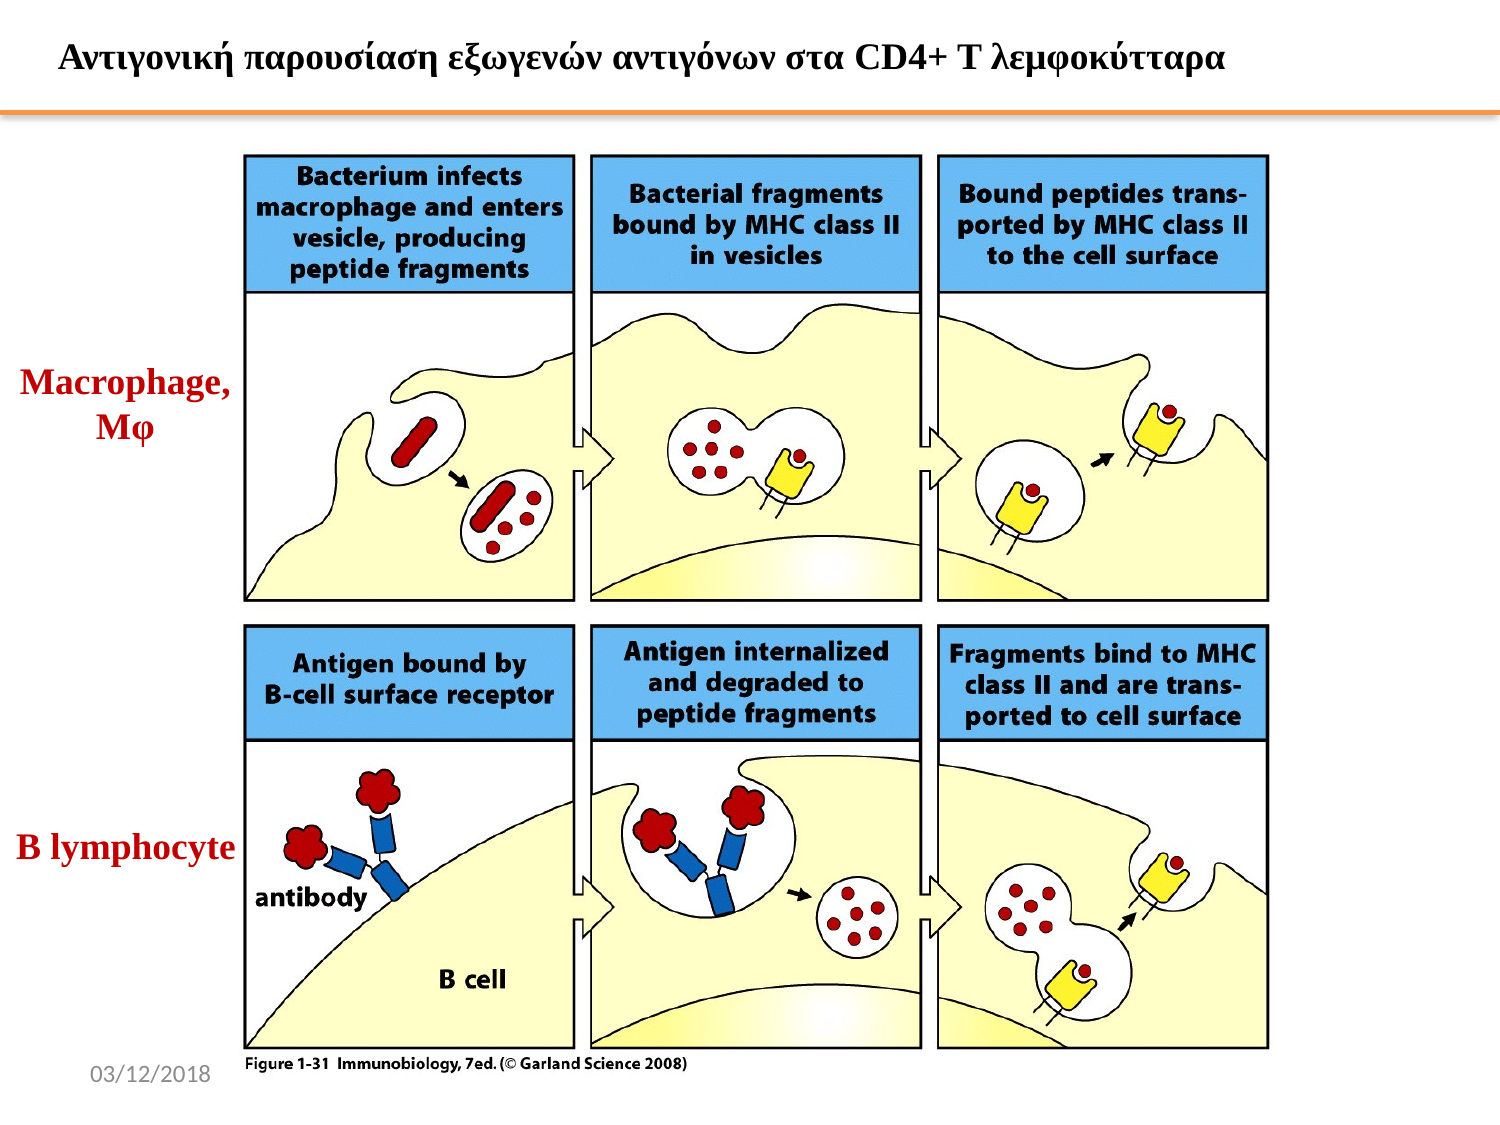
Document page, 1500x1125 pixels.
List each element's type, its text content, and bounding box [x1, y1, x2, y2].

picture [237, 148, 1274, 1077]
text_box Macrophage, Mφ [4, 349, 232, 455]
text_box Αντιγονική παρουσίαση εξωγενών αντιγόνων στα CD4+ T λεμφοκύτταρα [43, 24, 1241, 85]
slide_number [75, 1042, 425, 1103]
text_box B lymphocyte [1, 814, 232, 875]
